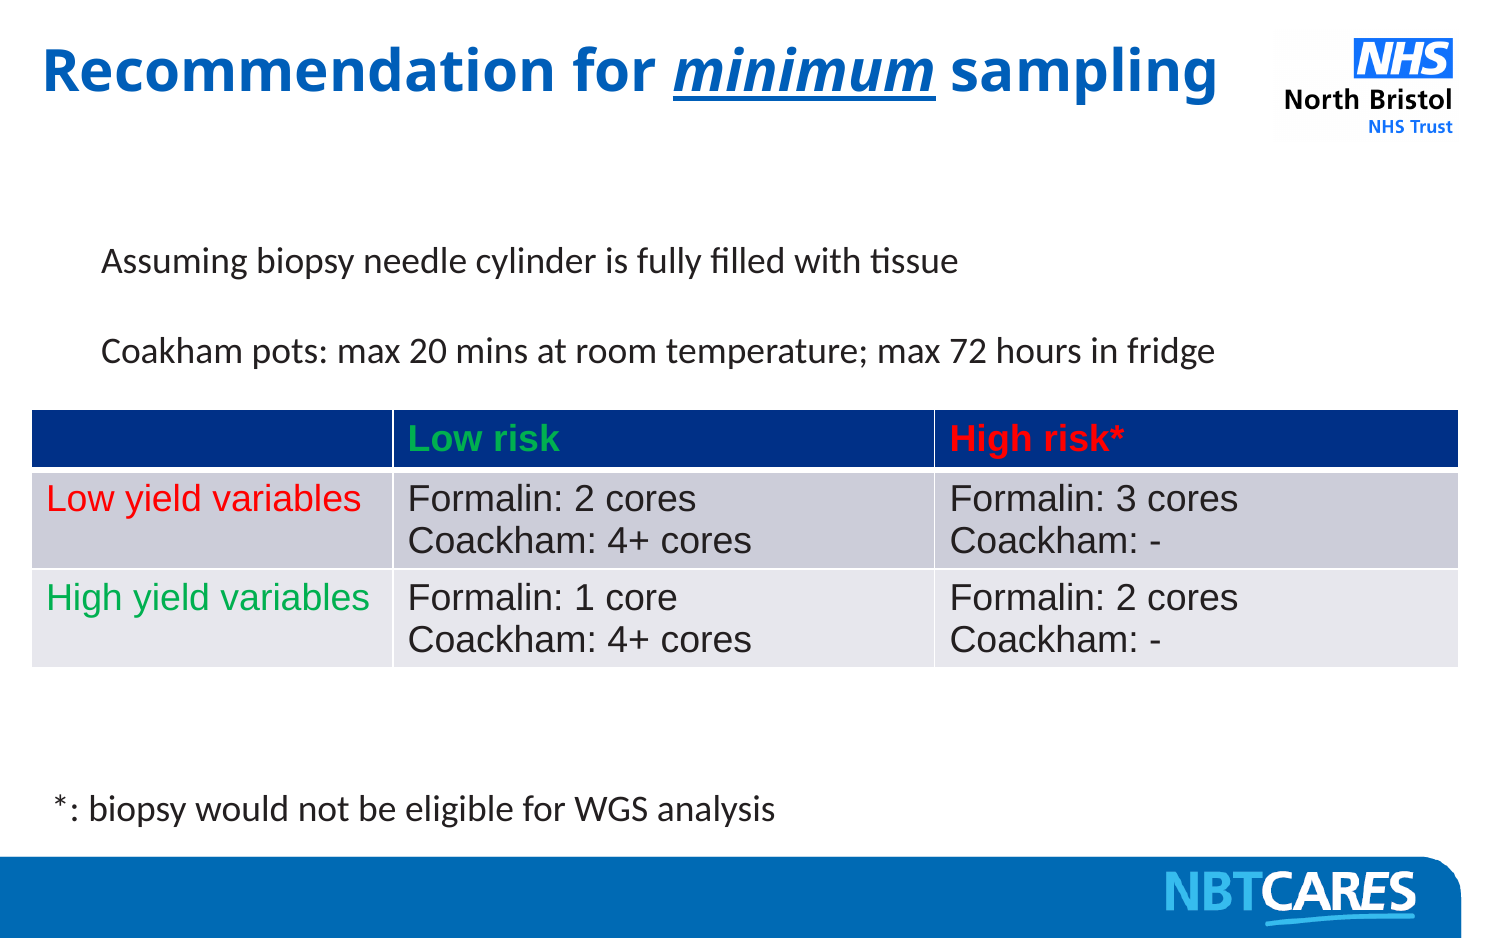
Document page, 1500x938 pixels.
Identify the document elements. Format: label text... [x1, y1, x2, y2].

table_cell High yield variables [32, 570, 392, 667]
table_cell Formalin: 3 cores Coackham: - [935, 473, 1458, 568]
picture [0, 848, 1471, 938]
table_header [32, 410, 392, 467]
list Recommendation for minimum sampling [41, 33, 1269, 142]
table_cell Low yield variables [32, 473, 392, 568]
table_header High risk* [935, 410, 1458, 467]
table_cell Formalin: 2 cores Coackham: - [935, 570, 1458, 667]
text_box Assuming biopsy needle cylinder is fully filled with tissue Coakham pots: max 20 mins at room temperature; max 72 hours in fridge [86, 228, 1233, 378]
table_cell Formalin: 2 cores Coackham: 4+ cores [394, 473, 934, 568]
picture [1273, 29, 1459, 143]
table_cell Formalin: 1 core Coackham: 4+ cores [394, 570, 934, 667]
table_header Low risk [394, 410, 934, 467]
text_box *: biopsy would not be eligible for WGS analysis [36, 776, 850, 837]
